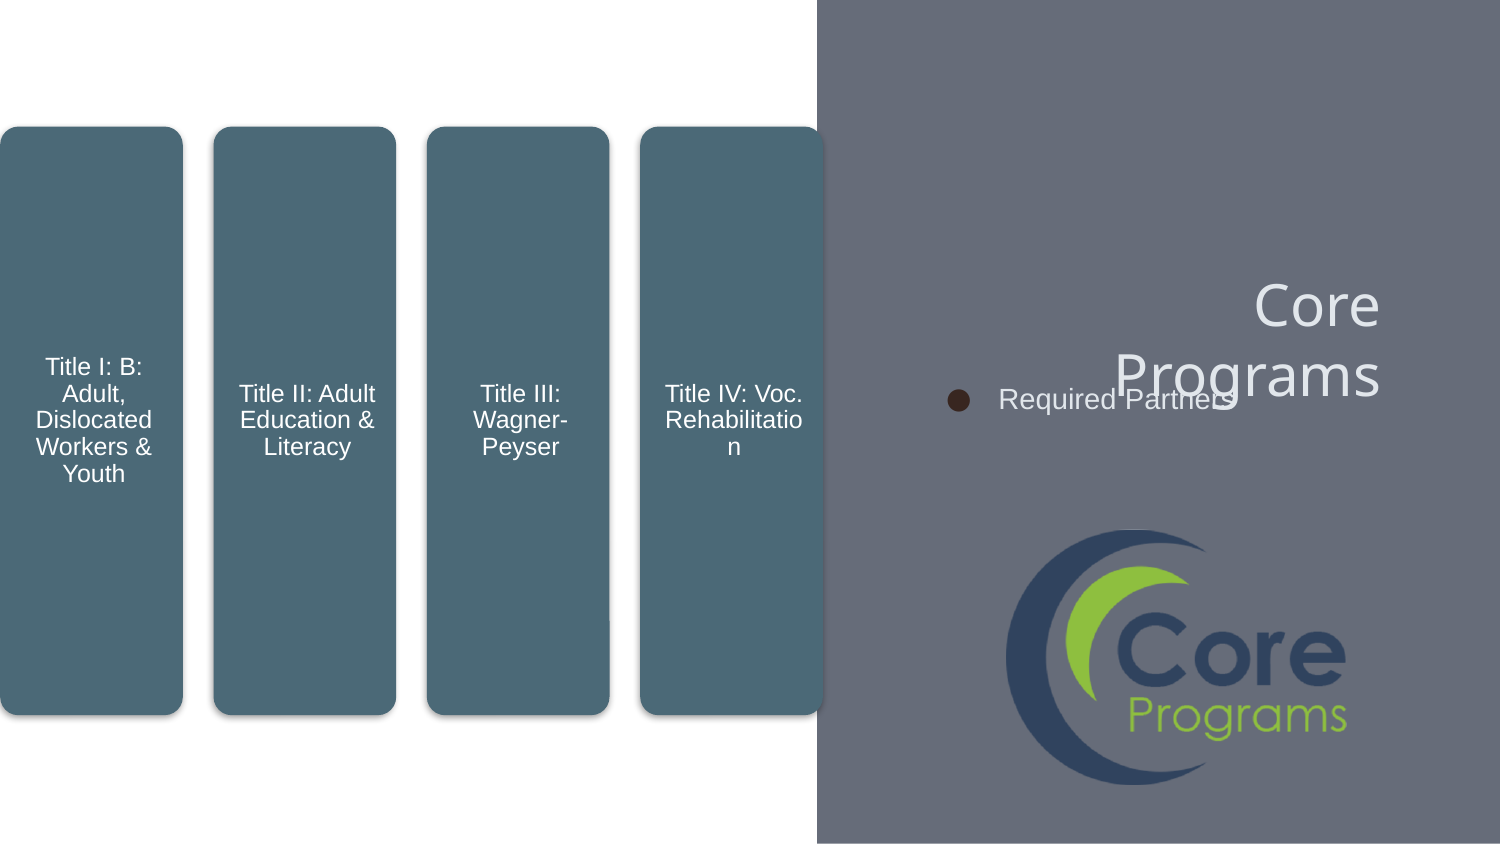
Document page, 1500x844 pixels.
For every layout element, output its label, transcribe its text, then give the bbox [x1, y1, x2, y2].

list Required Partners [908, 364, 1397, 590]
title Core Programs [956, 253, 1397, 348]
picture [989, 470, 1364, 844]
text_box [0, 126, 824, 716]
